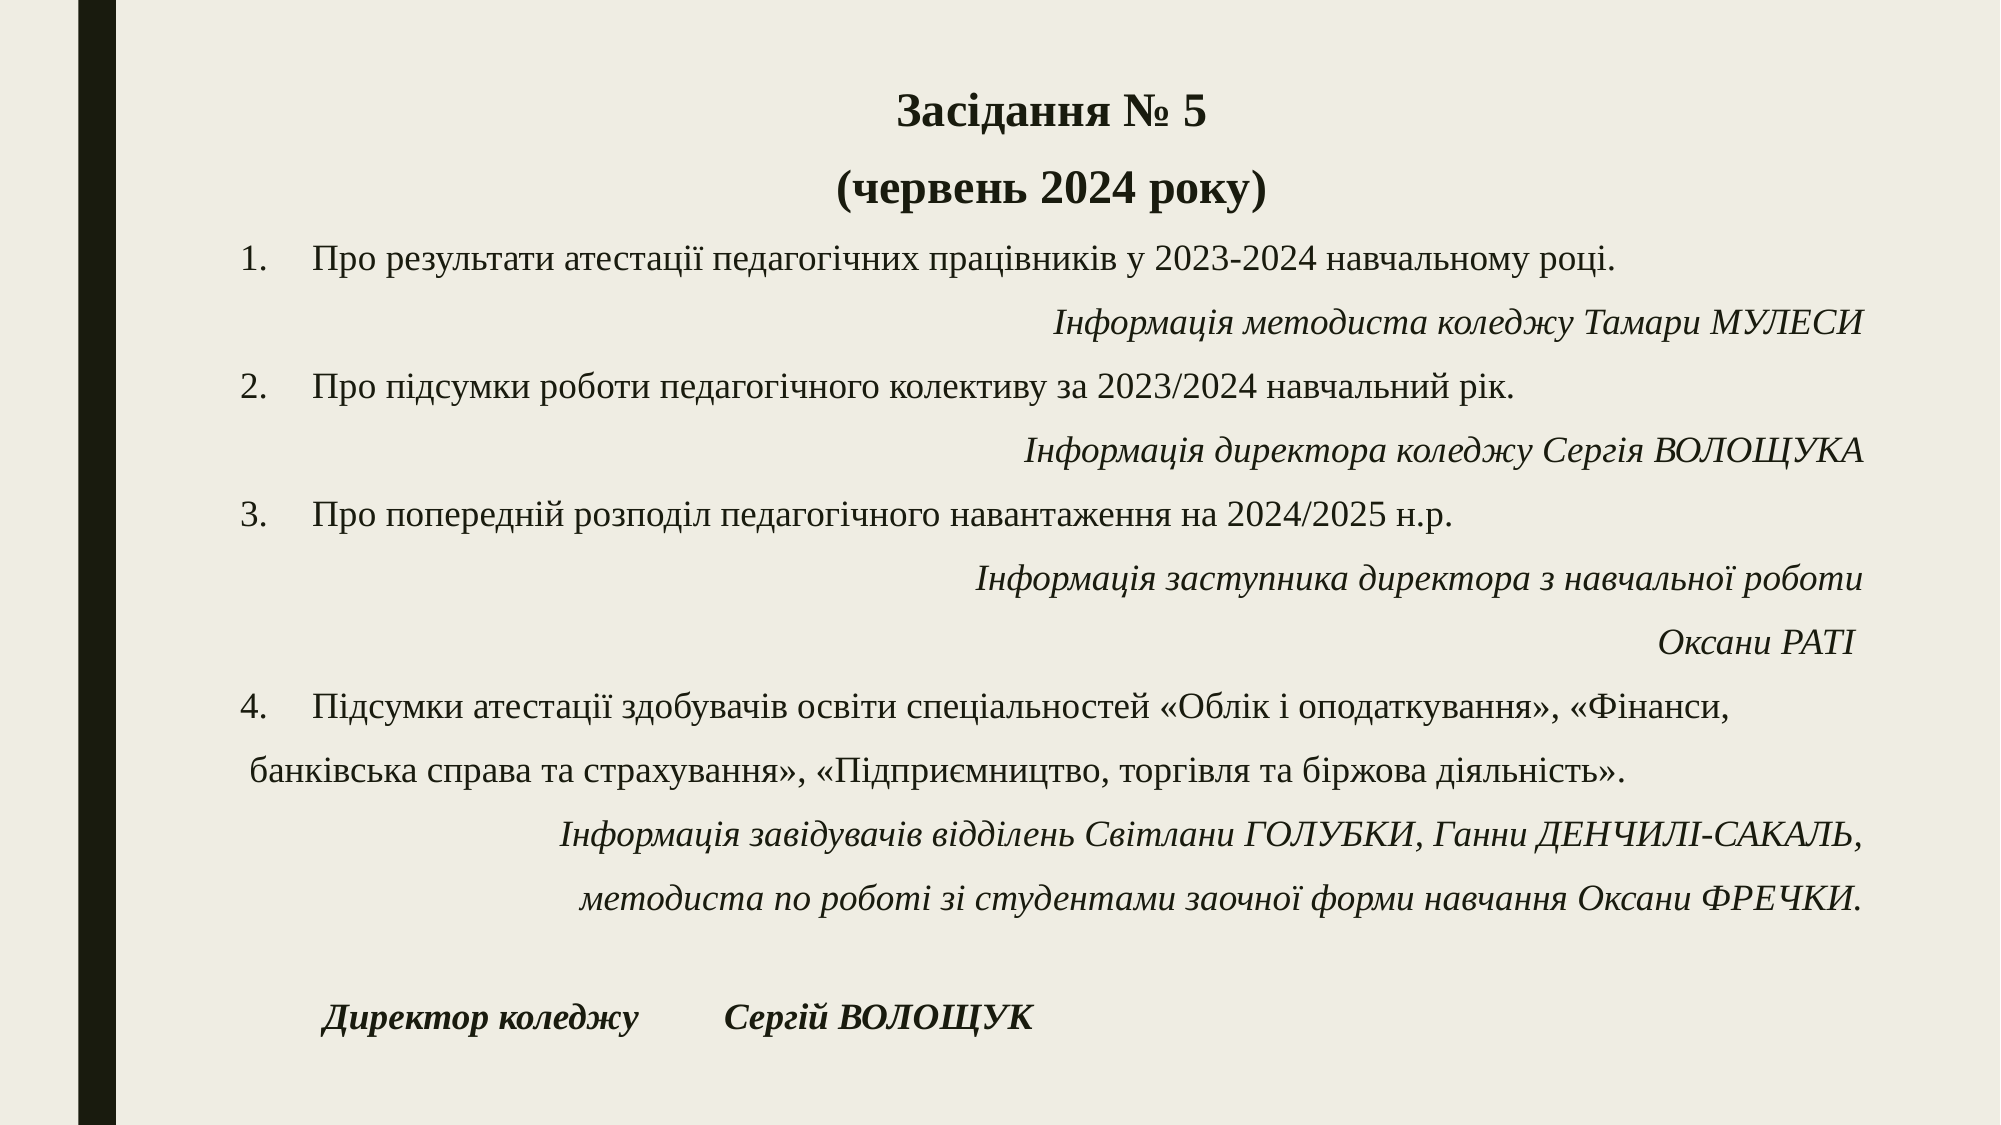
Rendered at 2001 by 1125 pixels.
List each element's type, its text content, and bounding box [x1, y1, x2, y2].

list Засідання № 5 (червень 2024 року) Про результати атестації педагогічних працівників у 2023-2024 навчальному році. Інформація методиста коледжу Тамари МУЛЕСИ Про підсумки роботи педагогічного колективу за 2023/2024 навчальний рік. Інформація директора коледжу Сергія ВОЛОЩУКА Про попередній розподіл педагогічного навантаження на 2024/2025 н.р. Інформація заступника директора з навчальної роботи Оксани РАТІ Підсумки атестації здобувачів освіти спеціальностей «Облік і оподаткування», «Фінанси, банківська справа та страхування», «Підприємництво, торгівля та біржова діяльність». Інформація завідувачів відділень Світлани ГОЛУБКИ, Ганни ДЕНЧИЛІ-САКАЛЬ, методиста по роботі зі студентами заочної форми навчання Оксани ФРЕЧКИ. Директор коледжу Сергій ВОЛОЩУК [225, 75, 1880, 1052]
